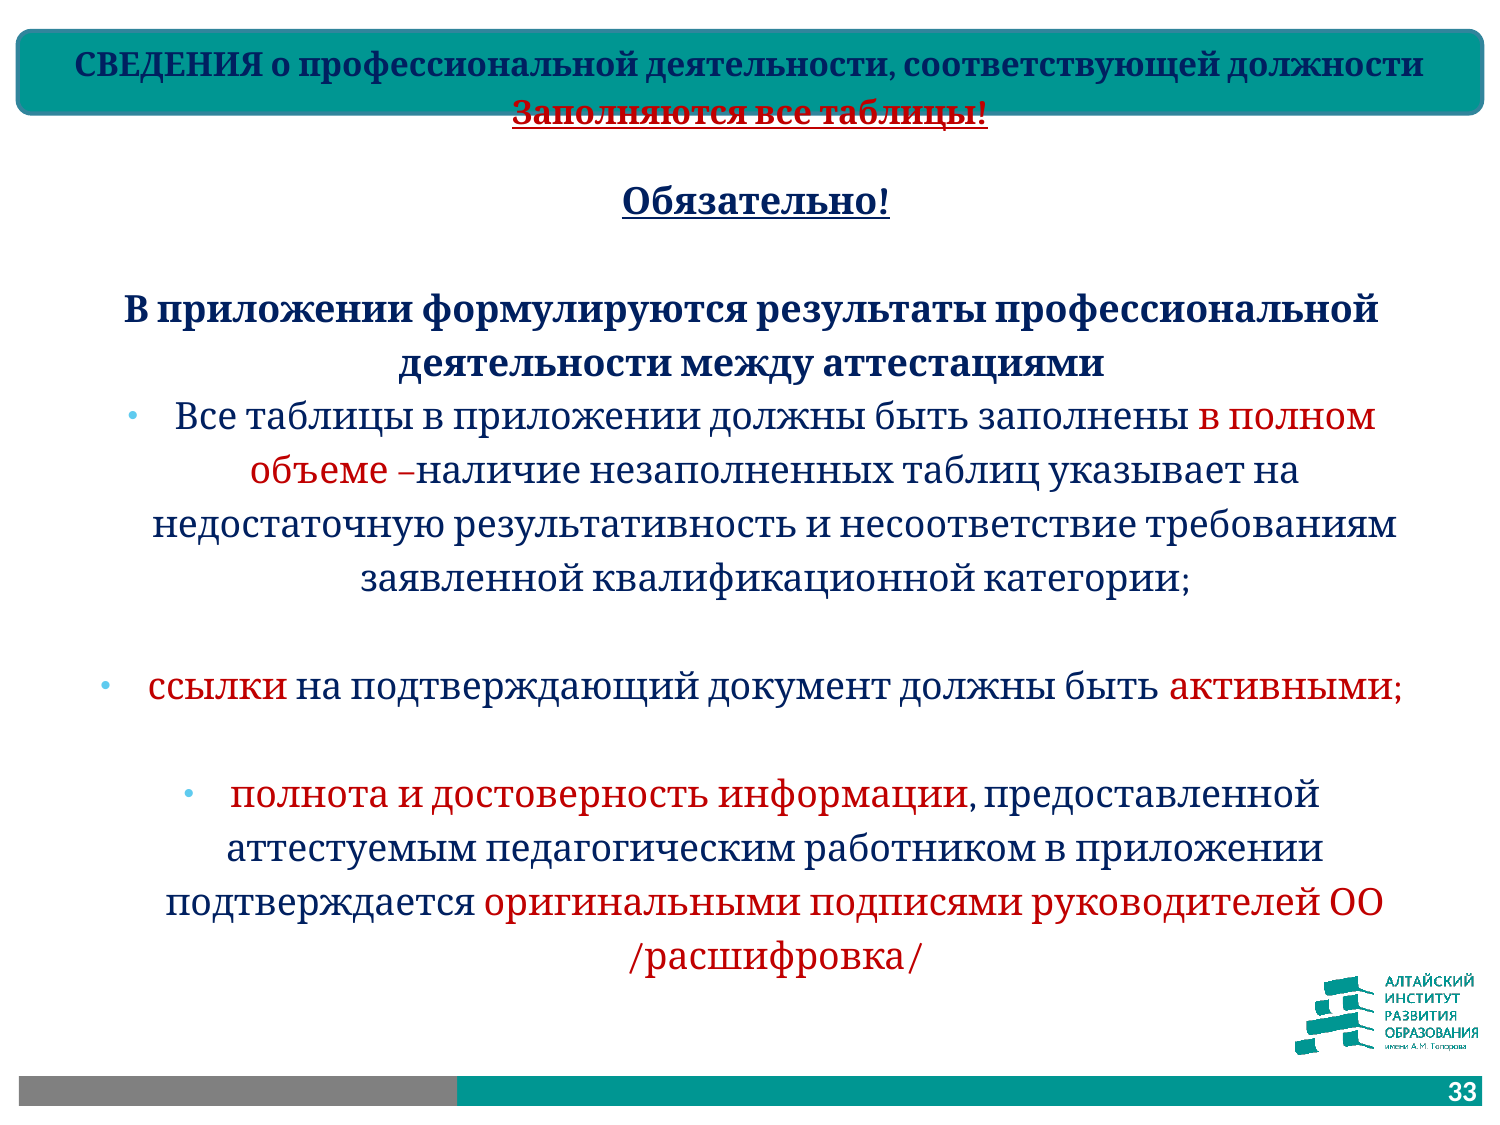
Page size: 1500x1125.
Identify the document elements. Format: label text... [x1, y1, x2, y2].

slide_number 33 [1106, 1078, 1493, 1103]
text_box Обязательно! В приложении формулируются результаты профессиональной деятельности между аттестациями Все таблицы в приложении должны быть заполнены в полном объеме –наличие незаполненных таблиц указывает на недостаточную результативность и несоответствие требованиям заявленной квалификационной категории; ссылки на подтверждающий документ должны быть активными; полнота и достоверность информации, предоставленной аттестуемым педагогическим работником в приложении подтверждается оригинальными подписями руководителей ОО /расшифровка/ [53, 135, 1451, 1025]
text_box [459, 1074, 1484, 1108]
picture [1295, 973, 1478, 1055]
text_box [17, 1074, 459, 1108]
text_box СВЕДЕНИЯ о профессиональной деятельности, соответствующей должности Заполняются все таблицы! [15, 28, 1485, 116]
